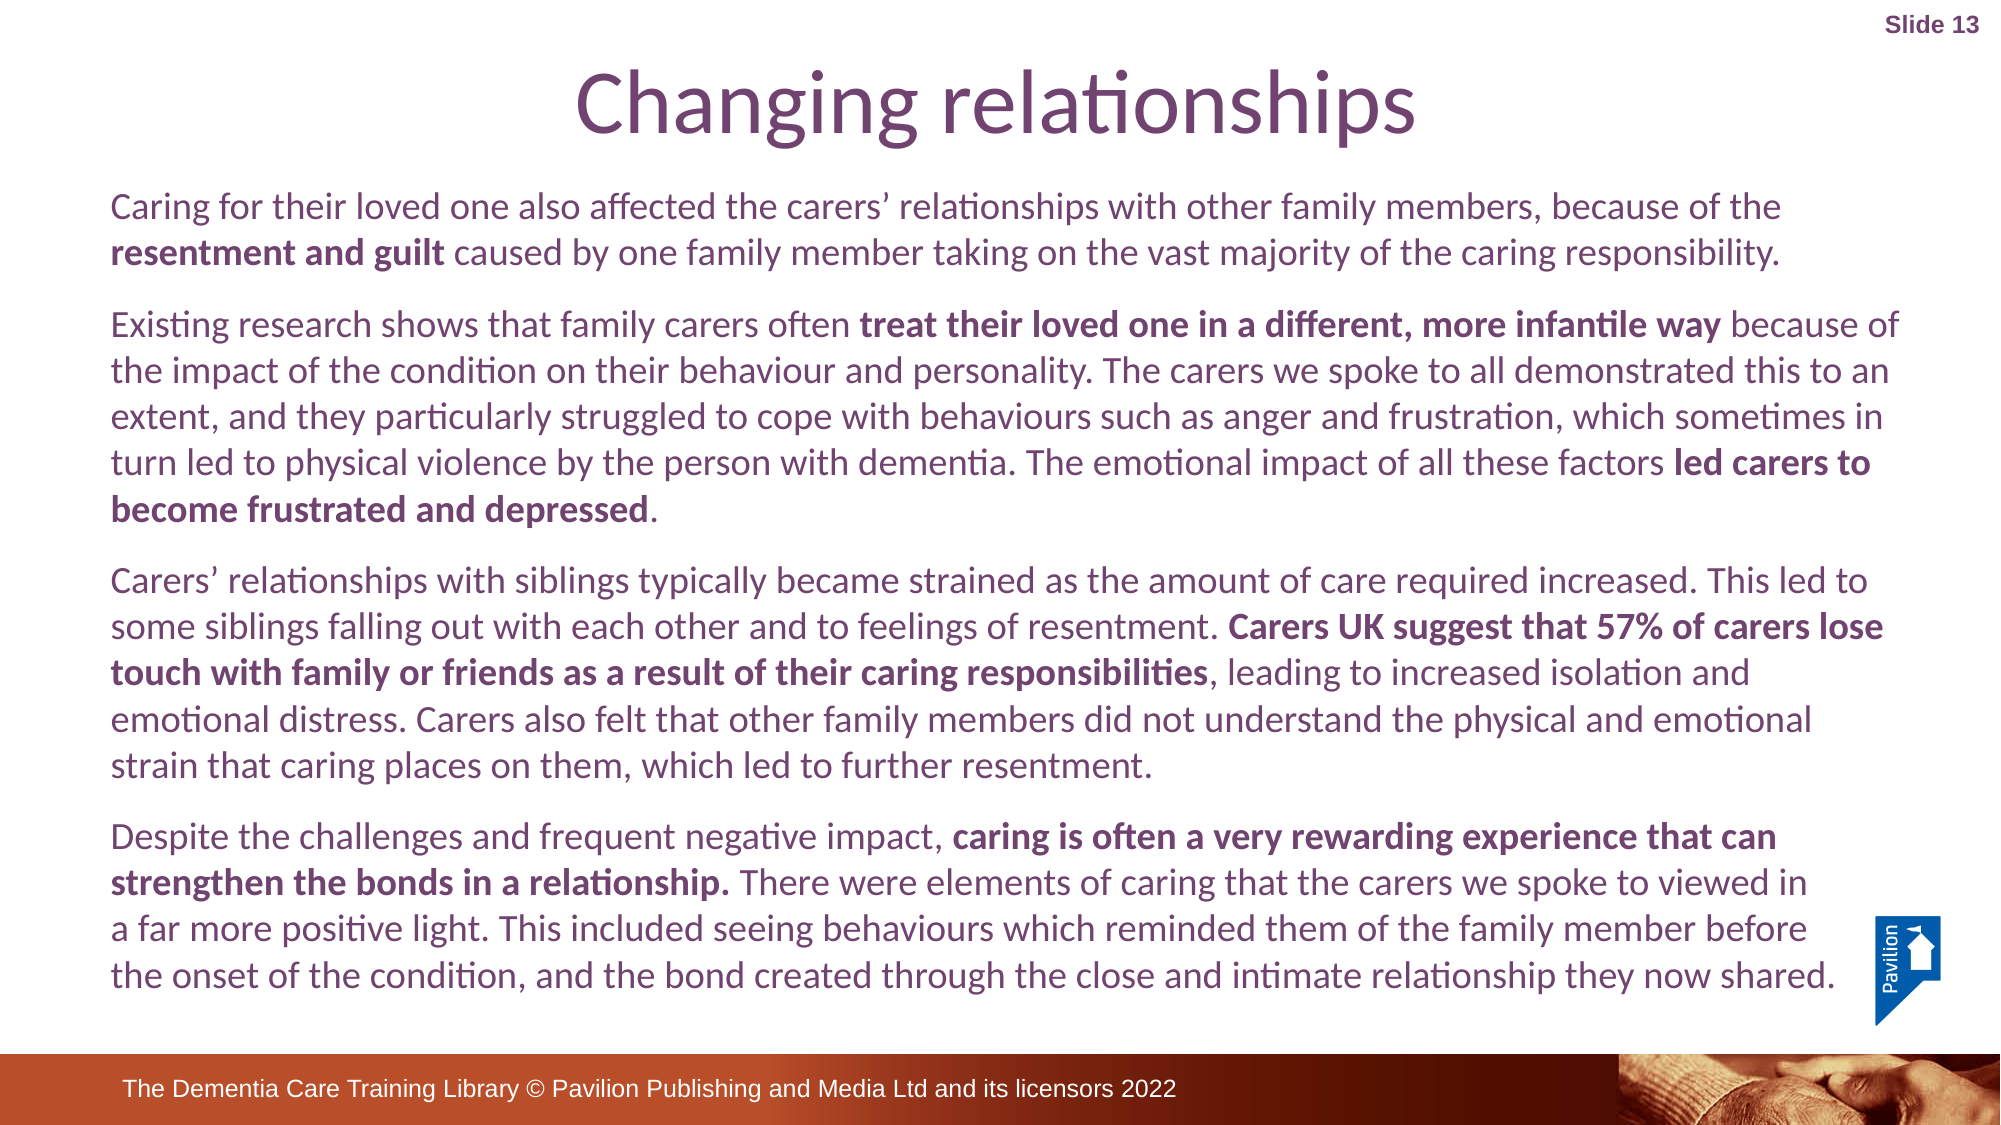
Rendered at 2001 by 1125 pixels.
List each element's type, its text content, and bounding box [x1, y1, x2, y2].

picture [0, 1054, 2000, 1125]
text_box Changing relationships [0, 34, 1995, 159]
text_box Caring for their loved one also affected the carers’ relationships with other family members, because of the resentment and guilt caused by one family member taking on the vast majority of the caring responsibility. Existing research shows that family carers often treat their loved one in a different, more infantile way because of the impact of the condition on their behaviour and personality. The carers we spoke to all demonstrated this to an extent, and they particularly struggled to cope with behaviours such as anger and frustration, which sometimes in turn led to physical violence by the person with dementia. The emotional impact of all these factors led carers to become frustrated and depressed. Carers’ relationships with siblings typically became strained as the amount of care required increased. This led to some siblings falling out with each other and to feelings of resentment. Carers UK suggest that 57% of carers lose touch with family or friends as a result of their caring responsibilities, leading to increased isolation and emotional distress. Carers also felt that other family members did not understand the physical and emotional strain that caring places on them, which led to further resentment. Despite the challenges and frequent negative impact, caring is often a very rewarding experience that can strengthen the bonds in a relationship. There were elements of caring that the carers we spoke to viewed in a far more positive light. This included seeing behaviours which reminded them of the family member before the onset of the condition, and the bond created through the close and intimate relationship they now shared. [95, 173, 1921, 1004]
text_box Slide 13 [1870, 1, 1996, 47]
picture [1875, 916, 1941, 1026]
